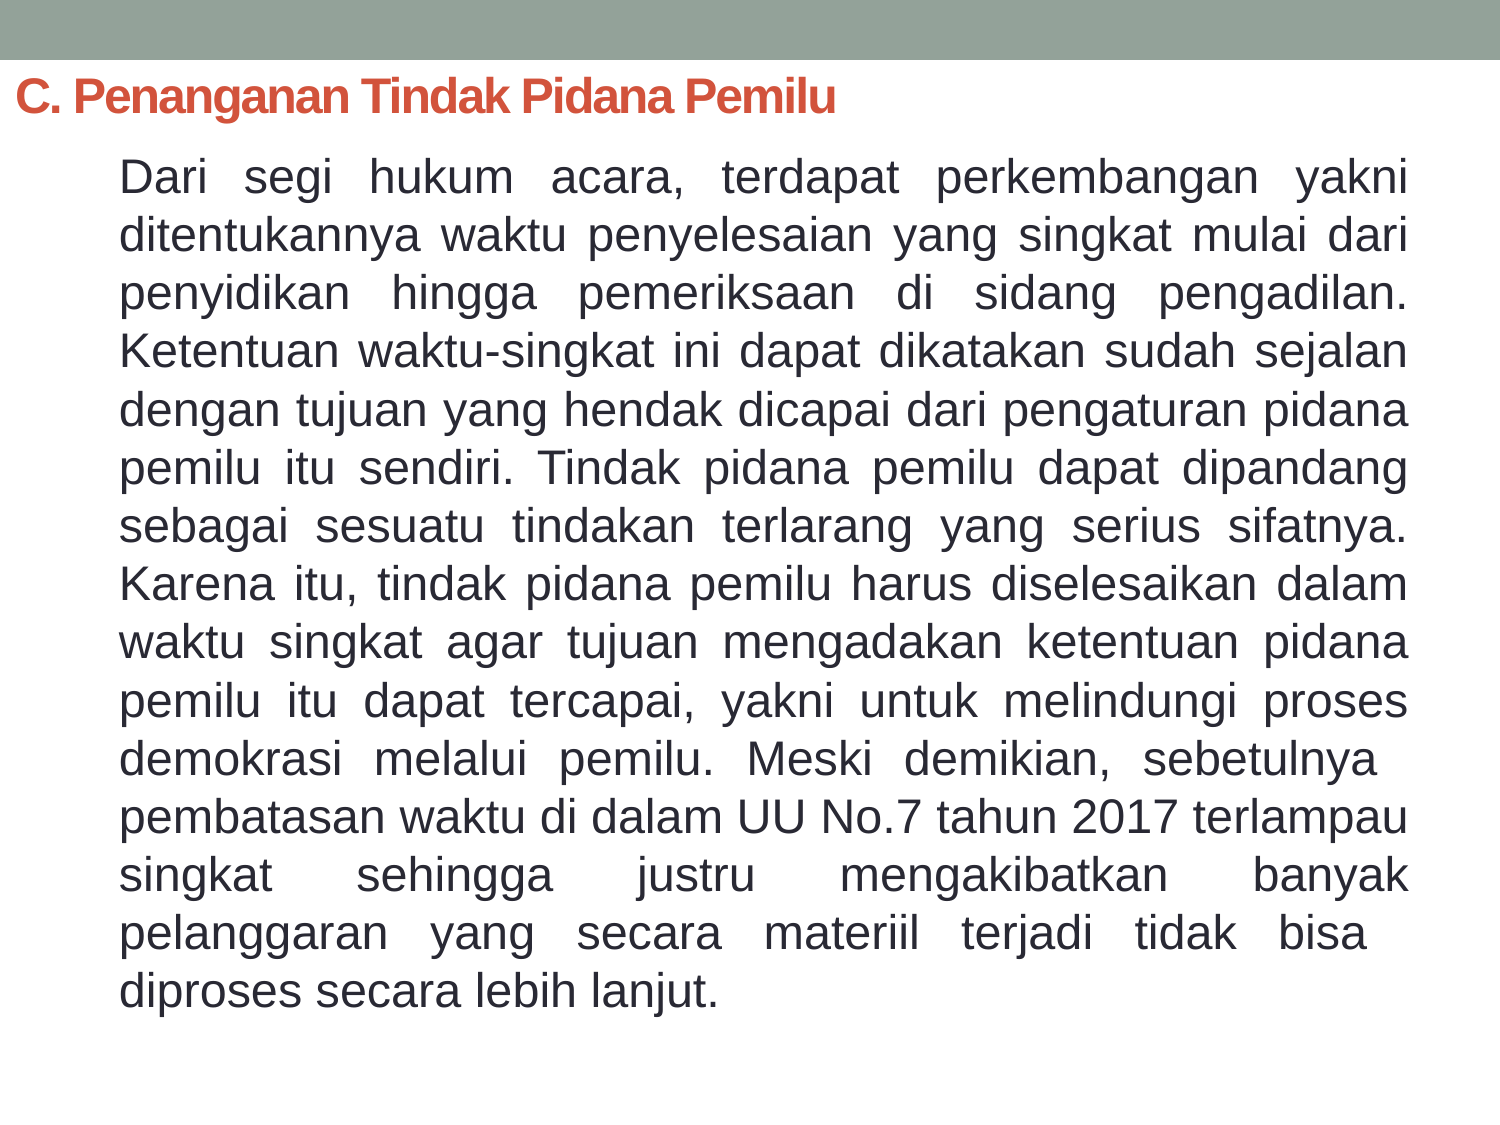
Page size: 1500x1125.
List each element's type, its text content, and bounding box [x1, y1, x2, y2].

list Dari segi hukum acara, terdapat perkembangan yakni ditentukannya waktu penyelesaian yang singkat mulai dari penyidikan hingga pemeriksaan di sidang pengadilan. Ketentuan waktu-singkat ini dapat dikatakan sudah sejalan dengan tujuan yang hendak dicapai dari pengaturan pidana pemilu itu sendiri. Tindak pidana pemilu dapat dipandang sebagai sesuatu tindakan terlarang yang serius sifatnya. Karena itu, tindak pidana pemilu harus diselesaikan dalam waktu singkat agar tujuan mengadakan ketentuan pidana pemilu itu dapat tercapai, yakni untuk melindungi proses demokrasi melalui pemilu. Meski demikian, sebetulnya pembatasan waktu di dalam UU No.7 tahun 2017 terlampau singkat sehingga justru mengakibatkan banyak pelanggaran yang secara materiil terjadi tidak bisa diproses secara lebih lanjut. [75, 137, 1425, 1063]
title C. Penanganan Tindak Pidana Pemilu [0, 12, 1350, 175]
